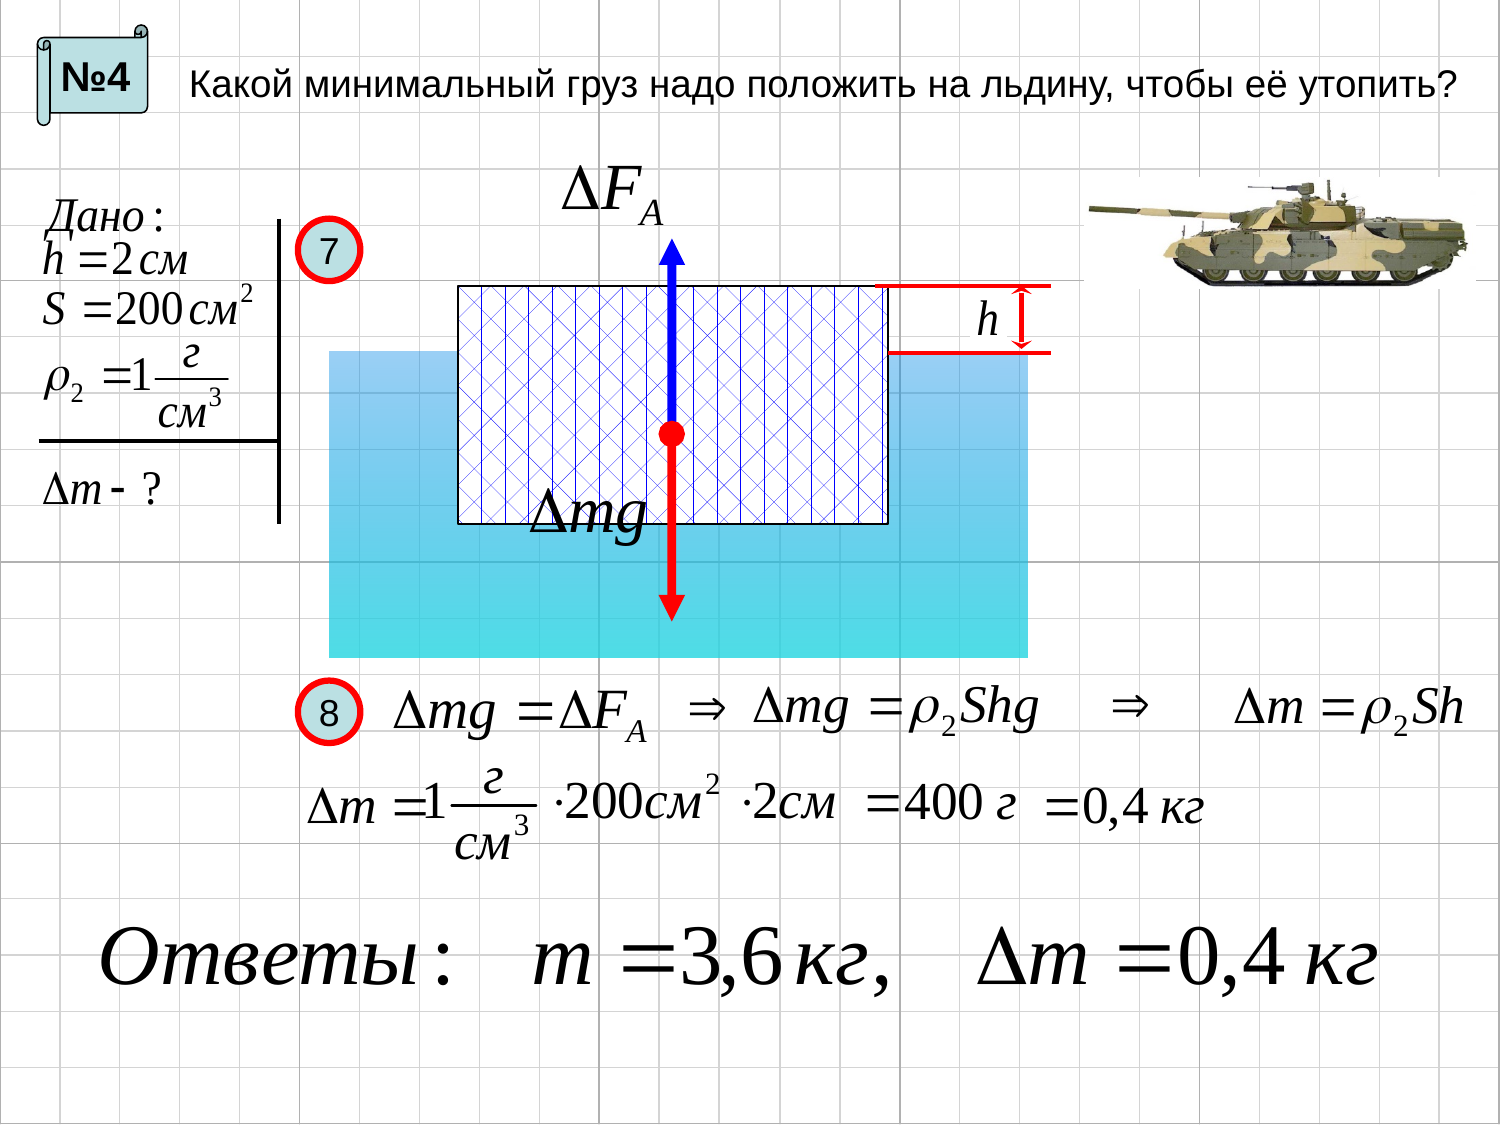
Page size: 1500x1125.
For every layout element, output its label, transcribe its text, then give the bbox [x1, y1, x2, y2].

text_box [677, 285, 1052, 525]
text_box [681, 683, 746, 740]
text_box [550, 132, 678, 440]
text_box 7 [297, 218, 361, 282]
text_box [418, 742, 847, 873]
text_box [1225, 669, 1476, 746]
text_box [1032, 773, 1216, 846]
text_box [743, 669, 1052, 746]
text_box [1104, 680, 1168, 737]
text_box №4 [37, 24, 148, 126]
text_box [86, 904, 1397, 1021]
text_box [517, 433, 672, 622]
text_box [34, 190, 280, 525]
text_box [383, 671, 655, 753]
text_box [329, 351, 1028, 658]
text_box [297, 774, 413, 838]
text_box Какой минимальный груз надо положить на льдину, чтобы её утопить? [174, 51, 1474, 113]
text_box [457, 285, 545, 525]
text_box 8 [297, 680, 361, 744]
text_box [854, 770, 1028, 842]
picture [1083, 176, 1476, 289]
